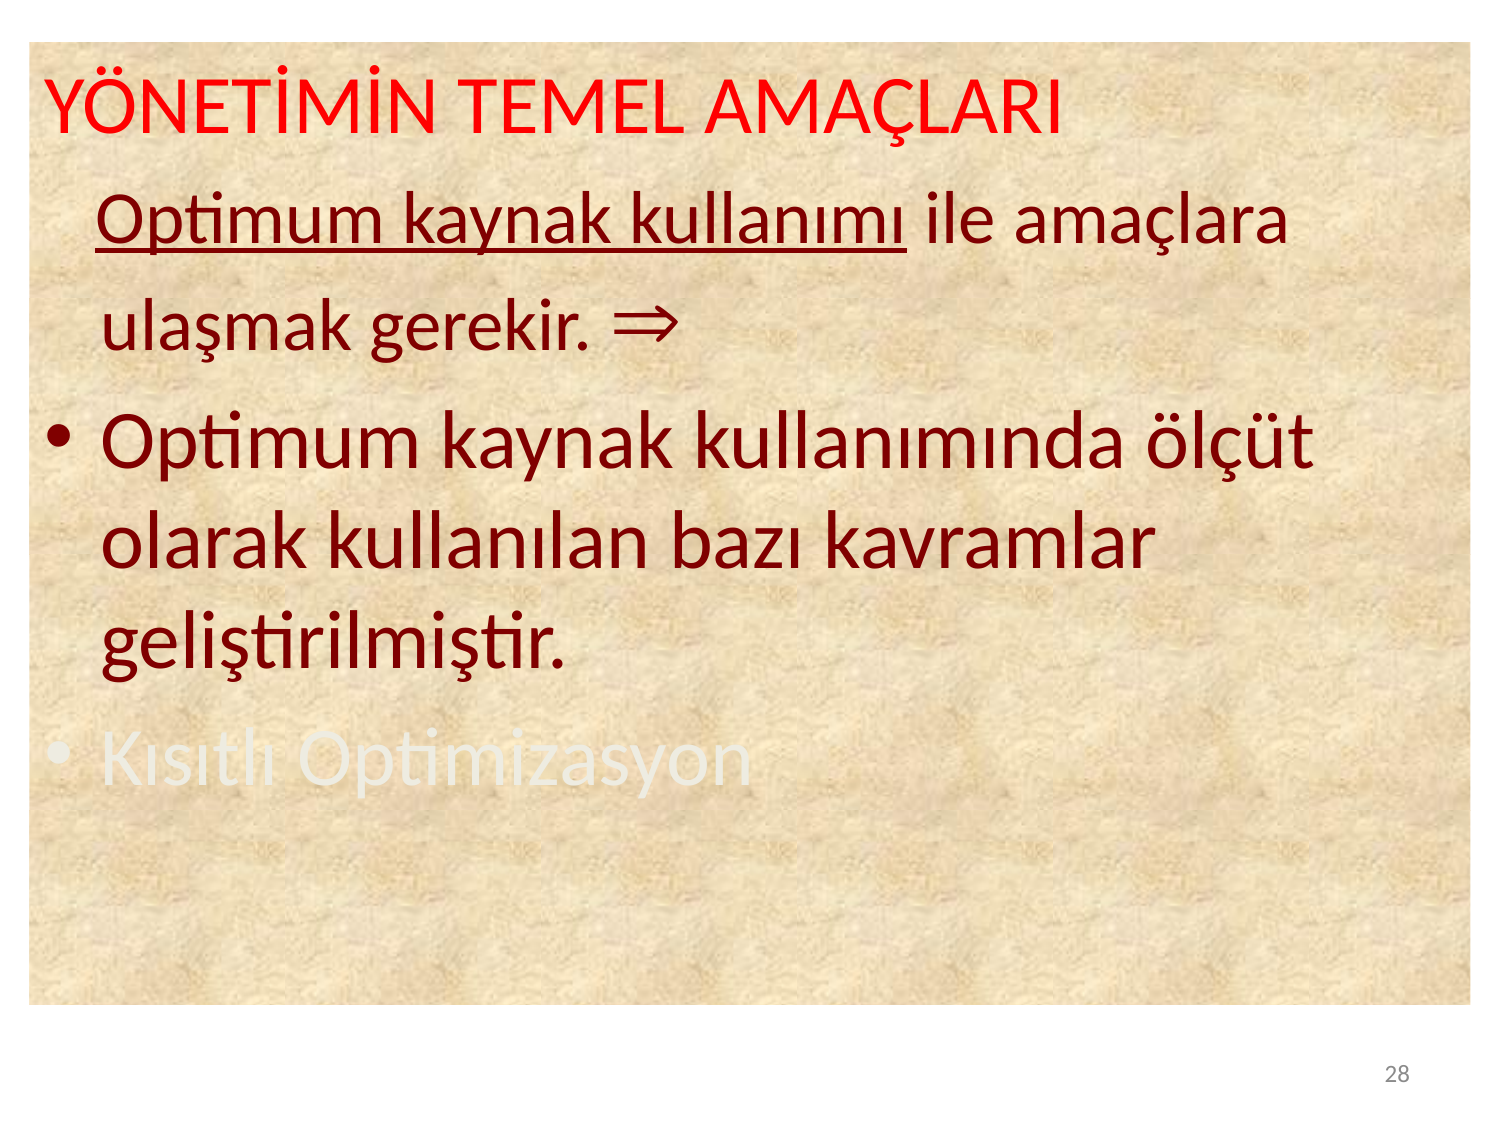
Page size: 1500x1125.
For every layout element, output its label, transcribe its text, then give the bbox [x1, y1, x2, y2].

slide_number 28 [1074, 1042, 1425, 1103]
list YÖNETİMİN TEMEL AMAÇLARI Optimum kaynak kullanımı ile amaçlara ulaşmak gerekir.  Optimum kaynak kullanımında ölçüt olarak kullanılan bazı kavramlar geliştirilmiştir. Kısıtlı Optimizasyon [29, 42, 1471, 1005]
